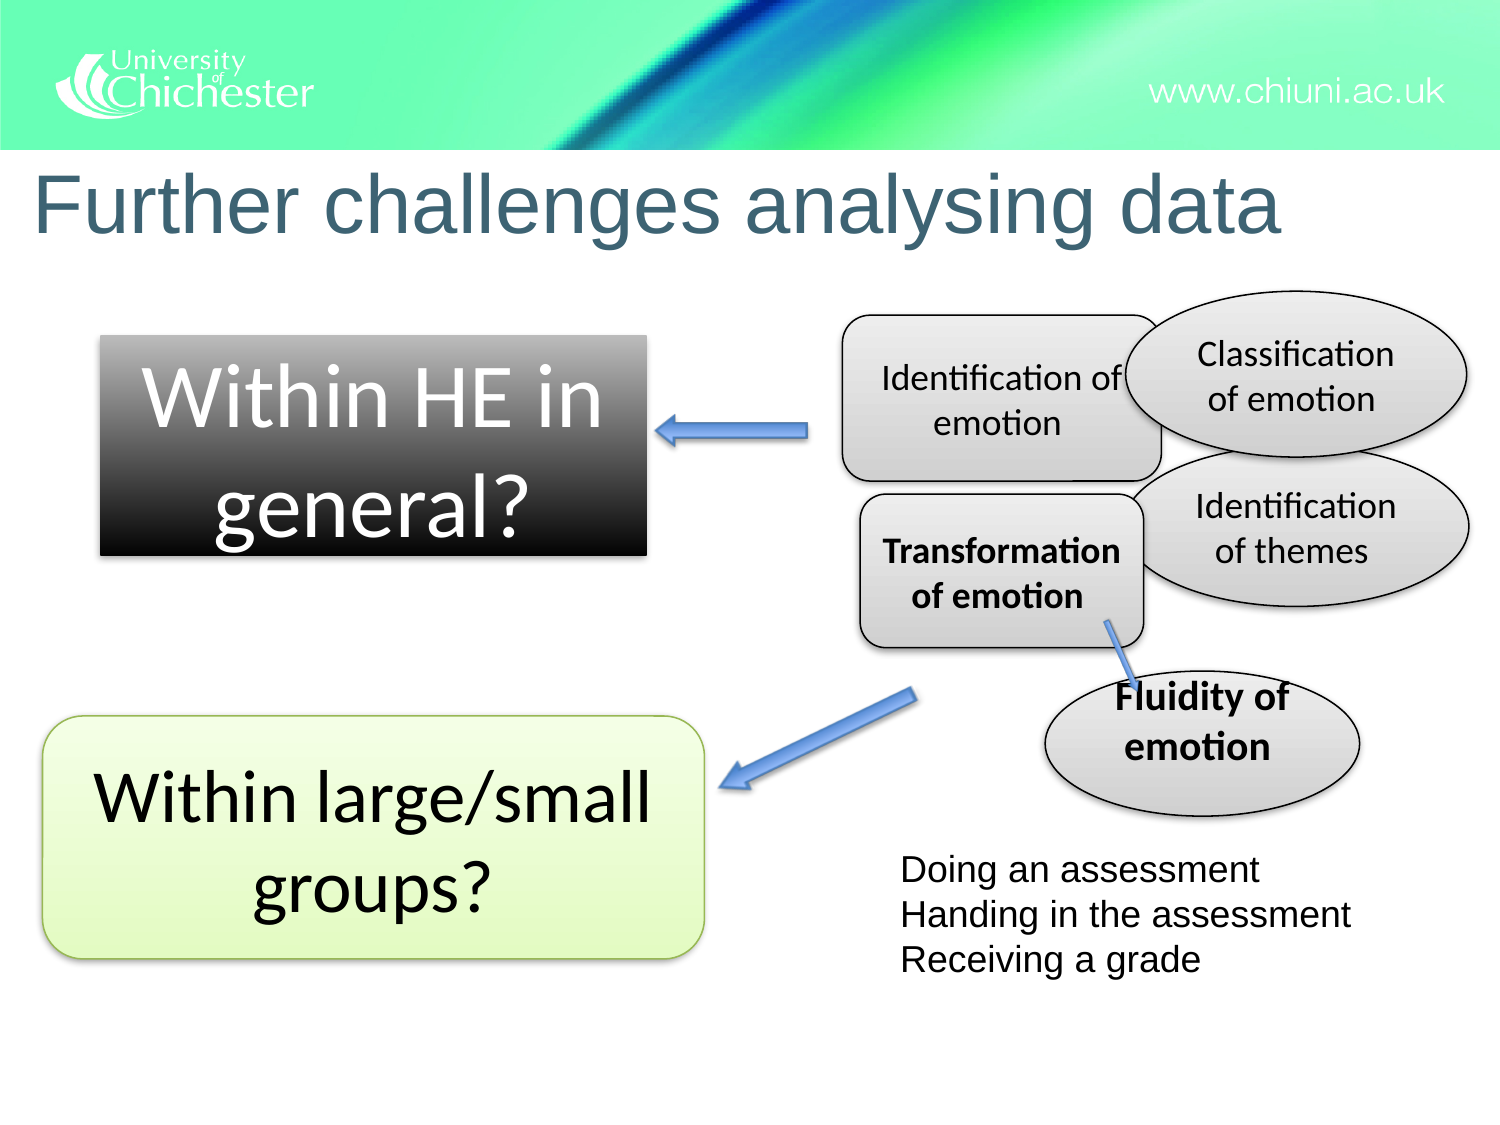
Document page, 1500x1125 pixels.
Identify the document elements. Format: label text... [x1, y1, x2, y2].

text_box Within HE in general? [100, 335, 647, 556]
picture [0, 0, 1500, 150]
text_box Transformation of emotion [859, 493, 1145, 649]
picture [1080, 613, 1166, 699]
text_box Fluidity of emotion [1044, 670, 1361, 817]
text_box Identification of themes [1134, 455, 1470, 608]
picture [695, 672, 938, 817]
text_box Classification of emotion [1124, 290, 1468, 458]
text_box Identification of emotion [841, 314, 1163, 482]
picture [646, 409, 817, 458]
text_box Doing an assessment Handing in the assessment Receiving a grade [885, 837, 1467, 988]
title Further challenges analysing data [17, 136, 1500, 264]
text_box Within large/small groups? [41, 715, 706, 960]
